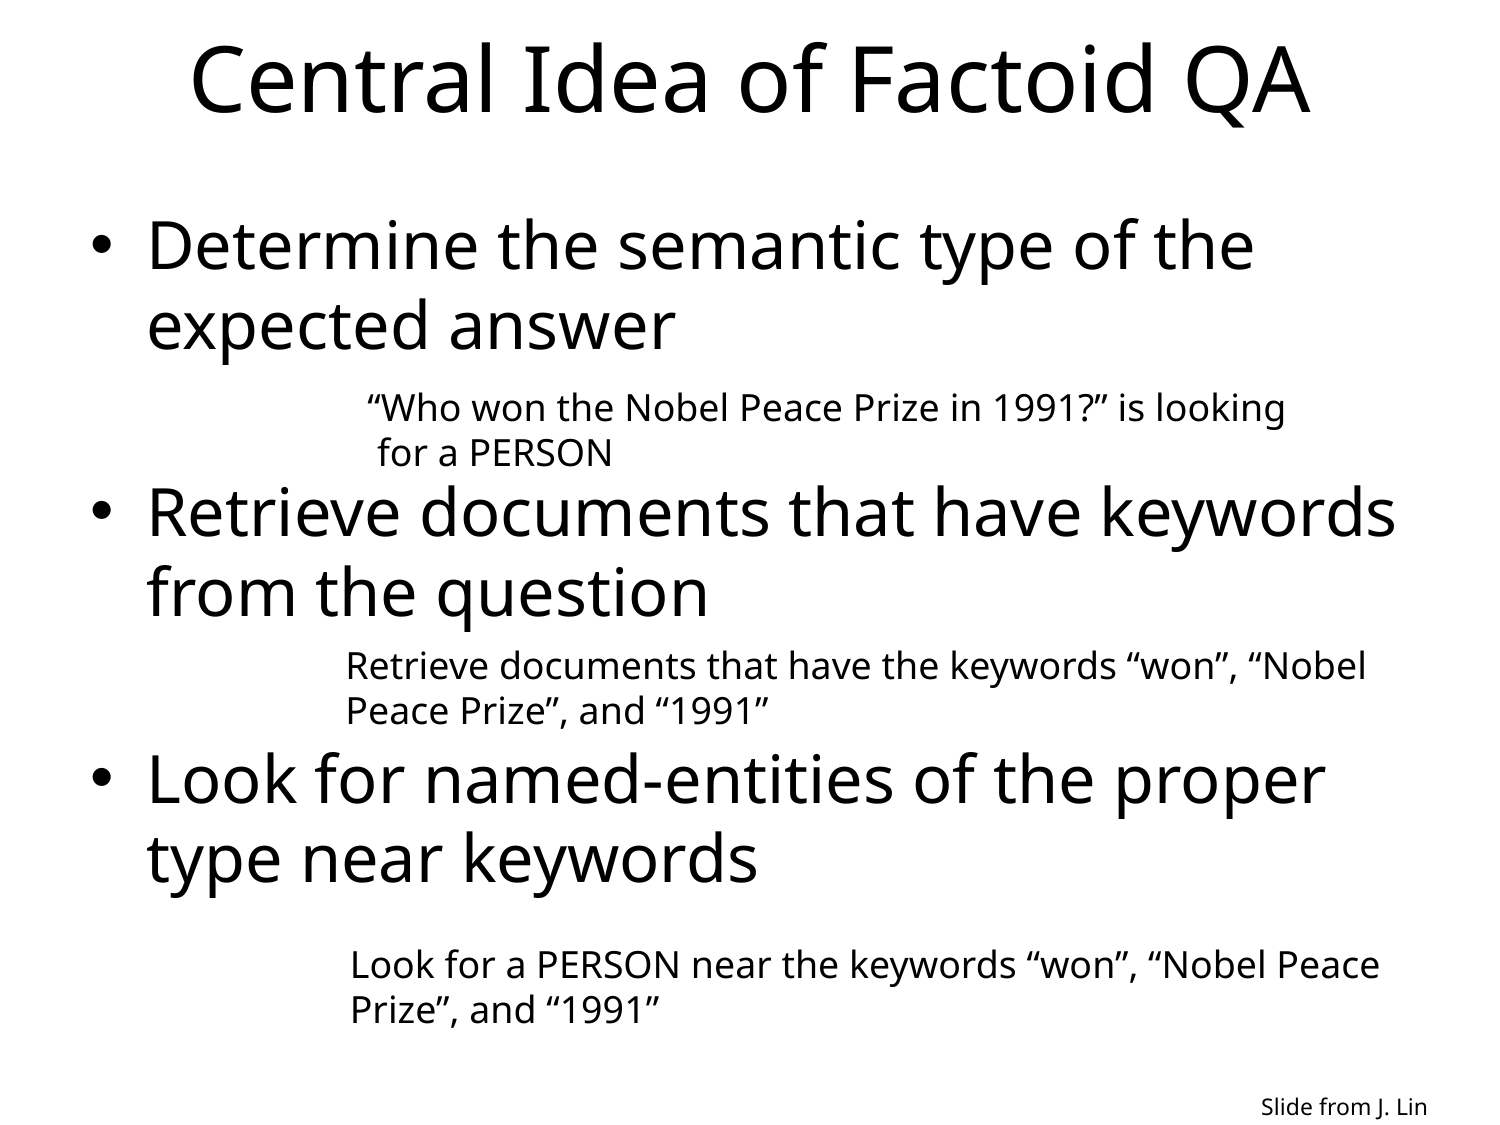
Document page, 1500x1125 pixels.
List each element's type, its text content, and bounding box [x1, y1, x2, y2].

text_box “Who won the Nobel Peace Prize in 1991?” is looking for a PERSON [352, 376, 1303, 481]
text_box Look for a PERSON near the keywords “won”, “Nobel Peace Prize”, and “1991” [334, 933, 1423, 1039]
list Determine the semantic type of the expected answer Retrieve documents that have keywords from the question Look for named-entities of the proper type near keywords [75, 195, 1425, 1011]
text_box Retrieve documents that have the keywords “won”, “Nobel Peace Prize”, and “1991” [330, 634, 1419, 740]
title Central Idea of Factoid QA [75, 0, 1425, 152]
text_box Slide from J. Lin [1246, 1085, 1444, 1125]
